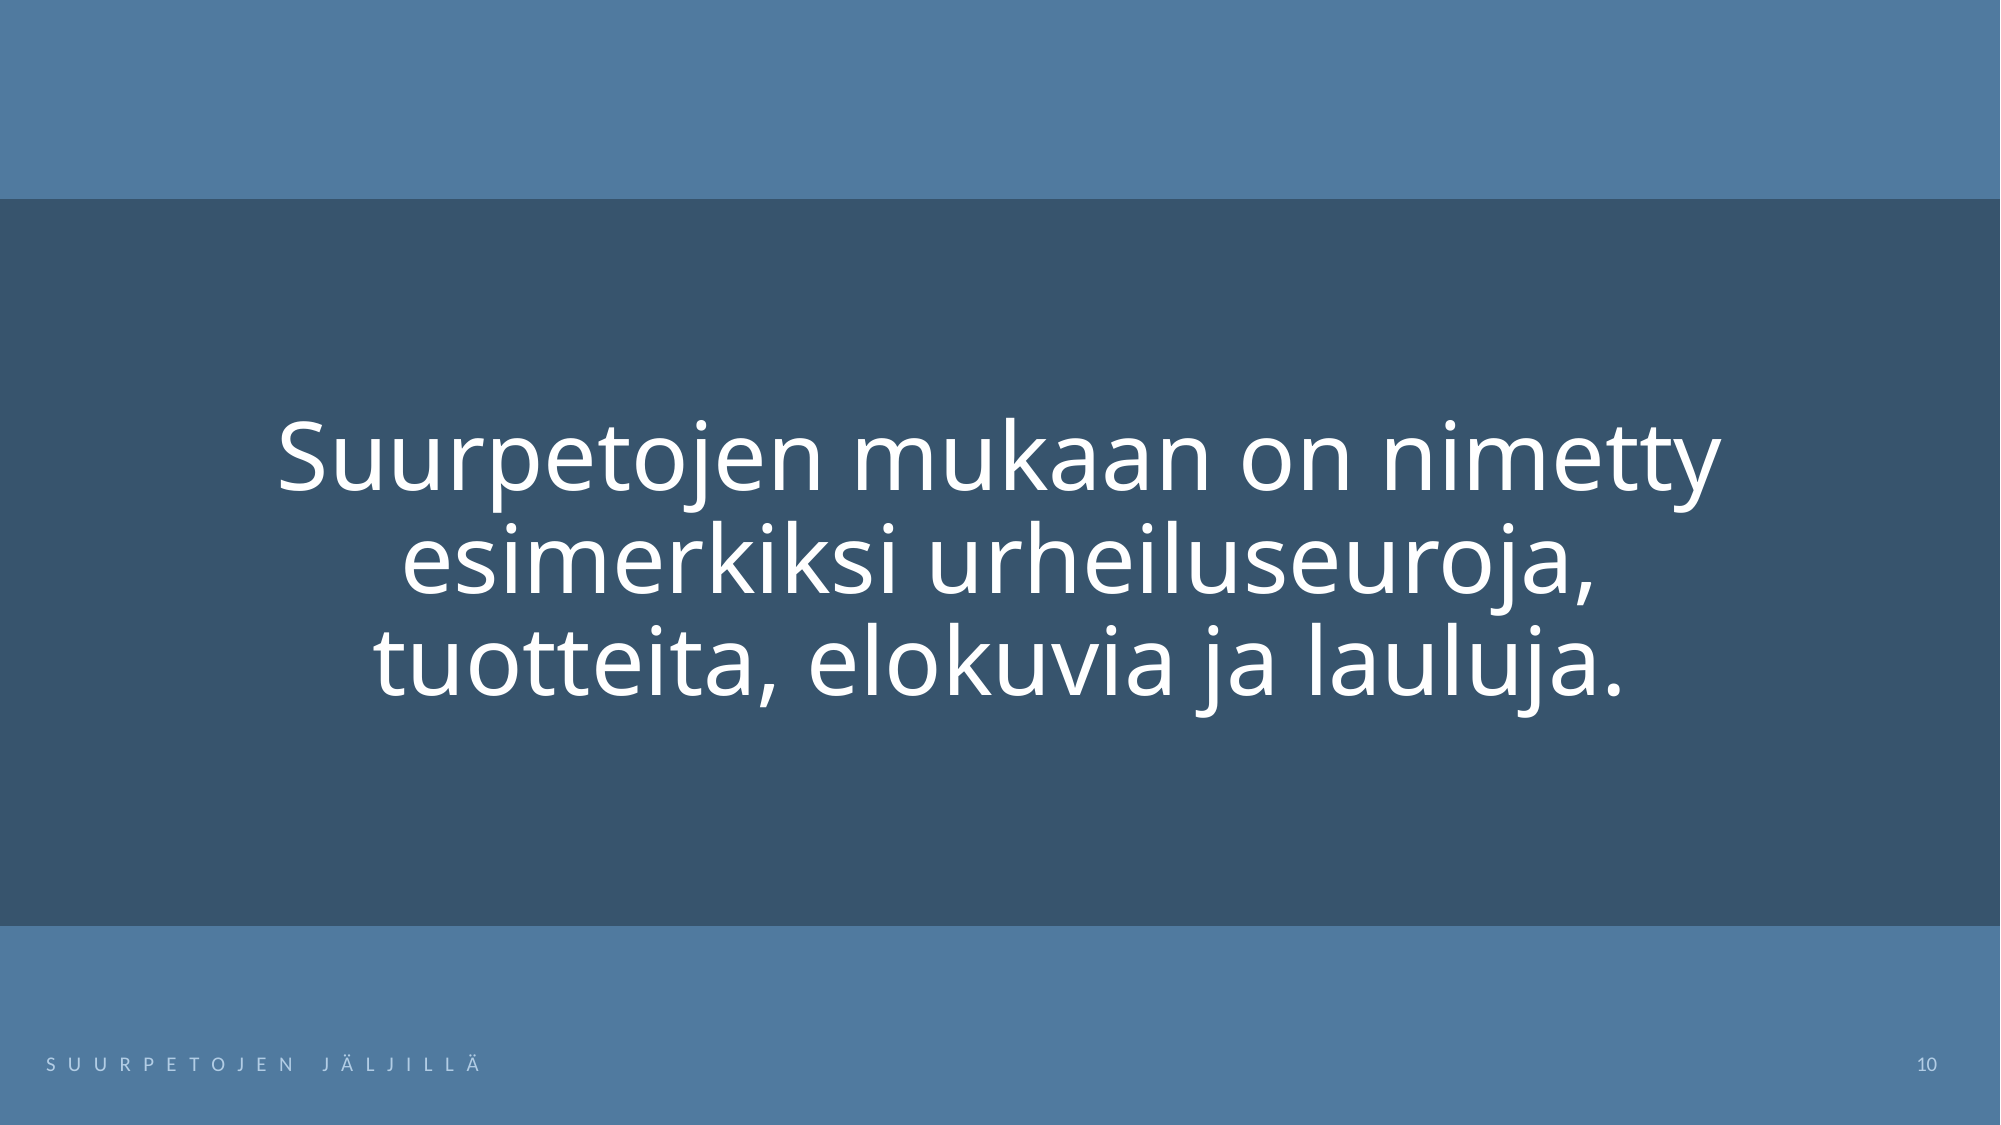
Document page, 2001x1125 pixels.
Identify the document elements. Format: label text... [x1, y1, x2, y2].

title Suurpetojen mukaan on nimetty esimerkiksi urheiluseuroja, tuotteita, elokuvia ja lauluja. [249, 366, 1750, 759]
footer SUURPETOJEN JÄLJILLÄ [31, 1042, 707, 1103]
slide_number 10 [1502, 1042, 1953, 1103]
